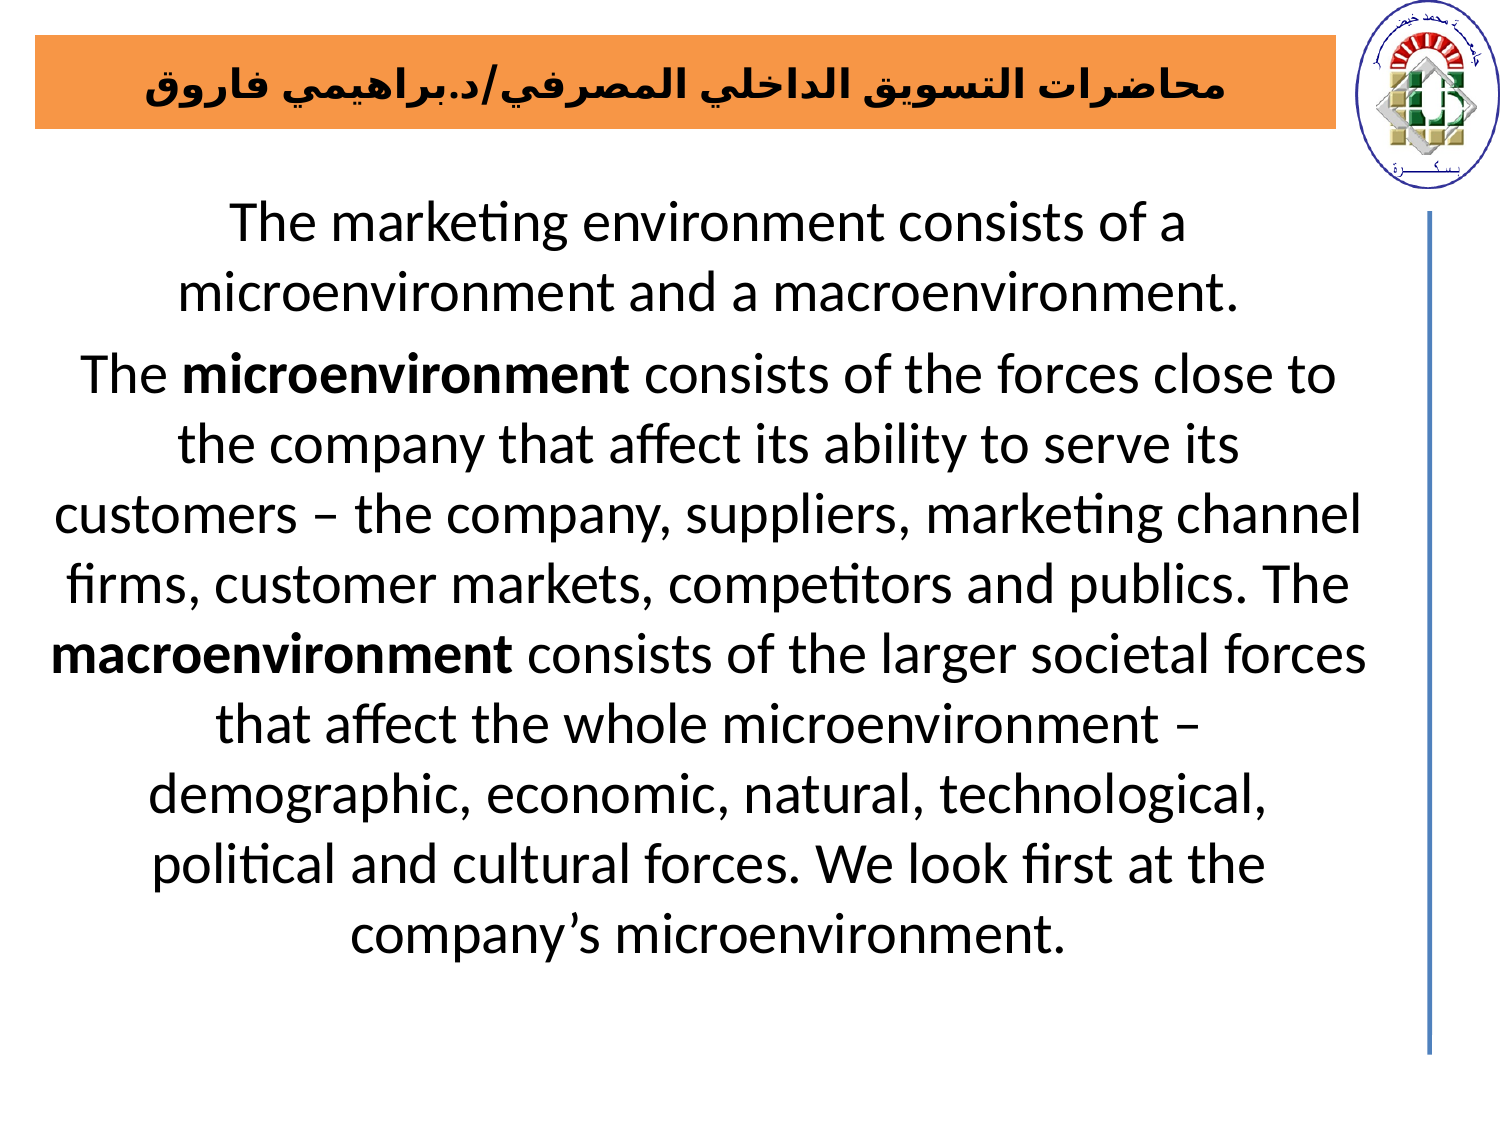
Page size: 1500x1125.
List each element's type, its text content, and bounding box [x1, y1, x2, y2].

subtitle The marketing environment consists of a microenvironment and a macroenvironment. The microenvironment consists of the forces close to the company that affect its ability to serve its customers – the company, suppliers, marketing channel firms, customer markets, competitors and publics. The macroenvironment consists of the larger societal forces that affect the whole microenvironment – demographic, economic, natural, technological, political and cultural forces. We look first at the company’s microenvironment. [35, 175, 1383, 1090]
picture [1355, 0, 1500, 189]
text_box محاضرات التسويق الداخلي المصرفي/د.براهيمي فاروق [35, 35, 1336, 129]
